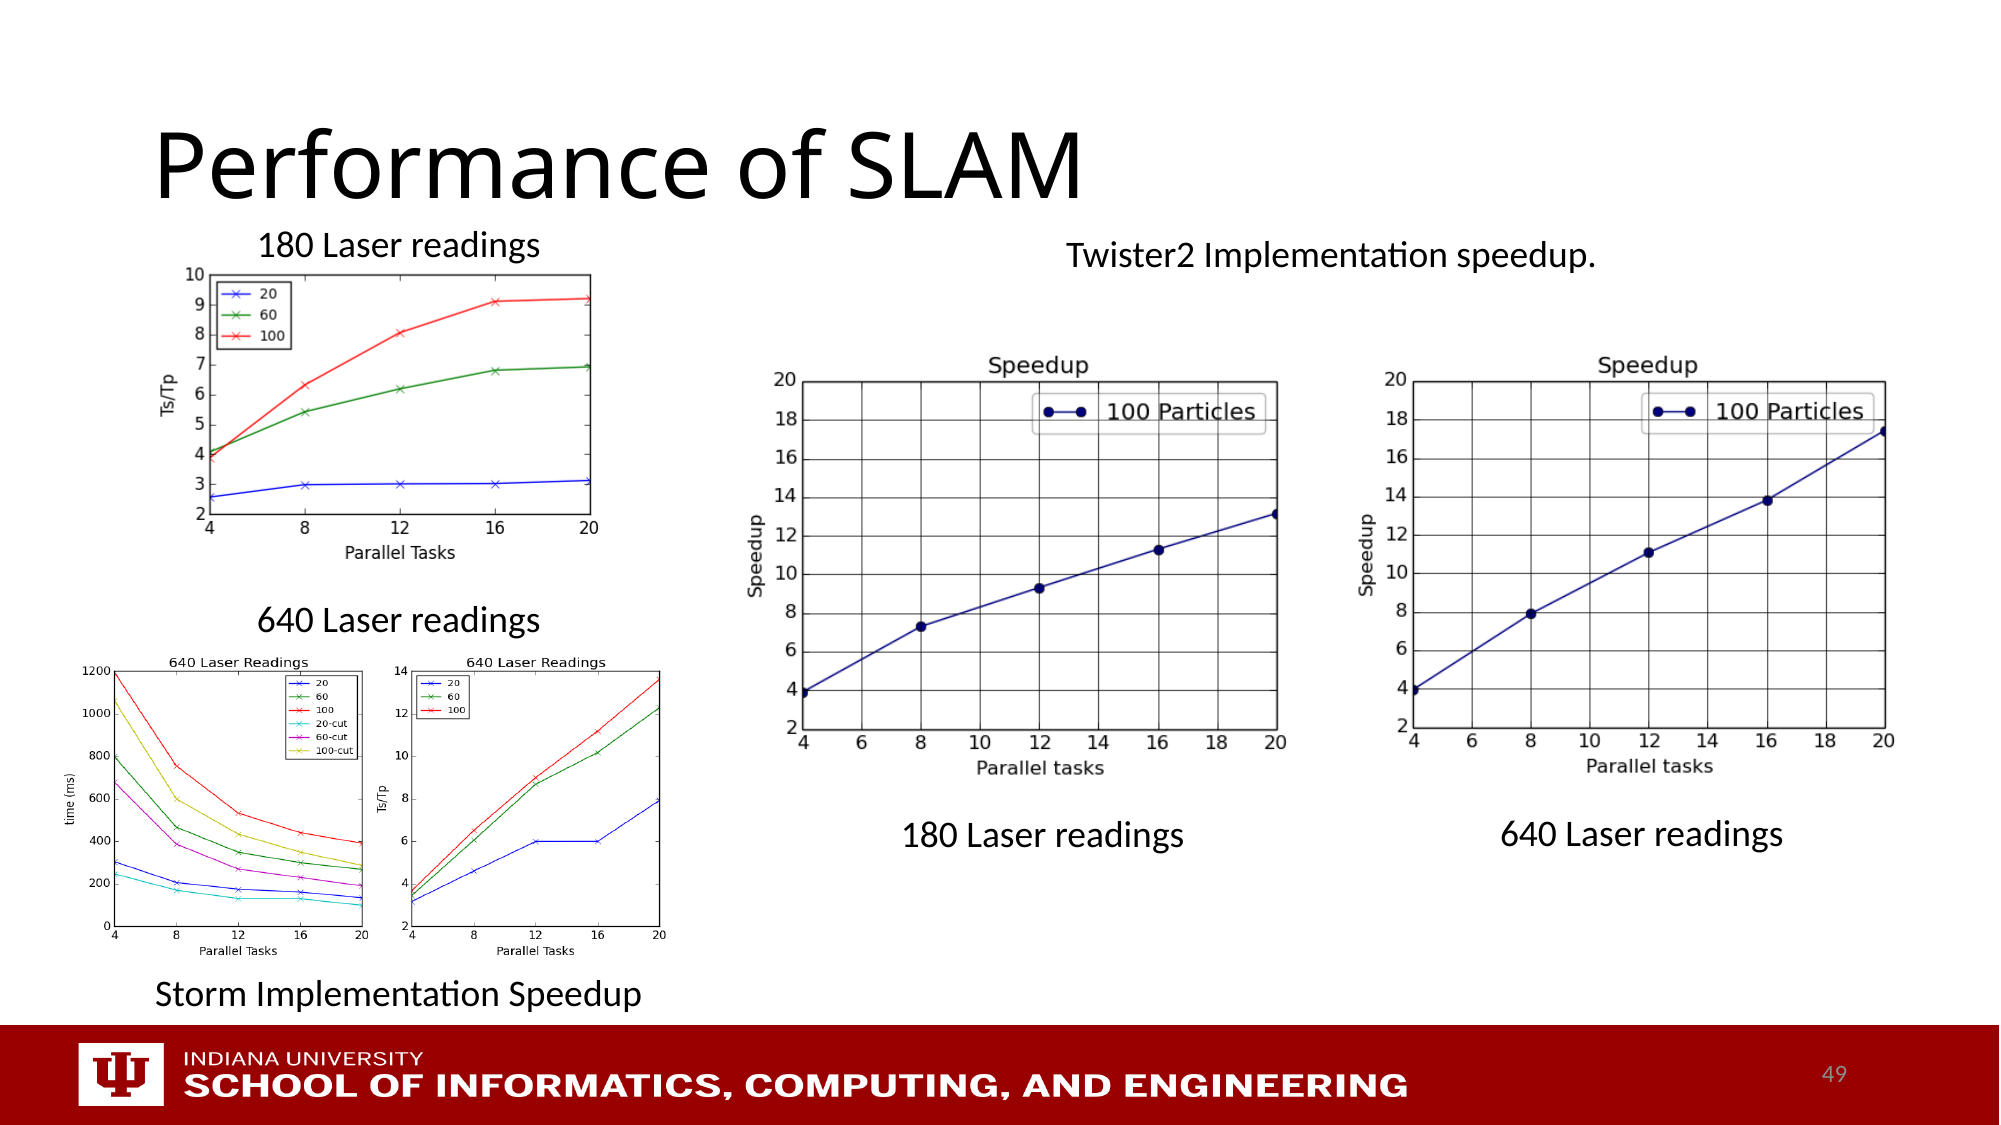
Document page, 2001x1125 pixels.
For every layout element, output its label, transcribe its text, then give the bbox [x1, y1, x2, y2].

picture [0, 1025, 1999, 1125]
text_box 640 Laser readings [1284, 801, 2000, 861]
picture [26, 335, 1308, 958]
text_box 640 Laser readings [242, 588, 556, 639]
picture [151, 252, 697, 580]
text_box 180 Laser readings [729, 802, 1401, 863]
text_box 180 Laser readings [242, 212, 556, 252]
slide_number 49 [1412, 1042, 1863, 1103]
picture [1339, 335, 1916, 797]
title Performance of SLAM [137, 59, 1863, 278]
text_box Twister2 Implementation speedup. [1051, 222, 1613, 283]
text_box Storm Implementation Speedup [140, 961, 658, 1022]
